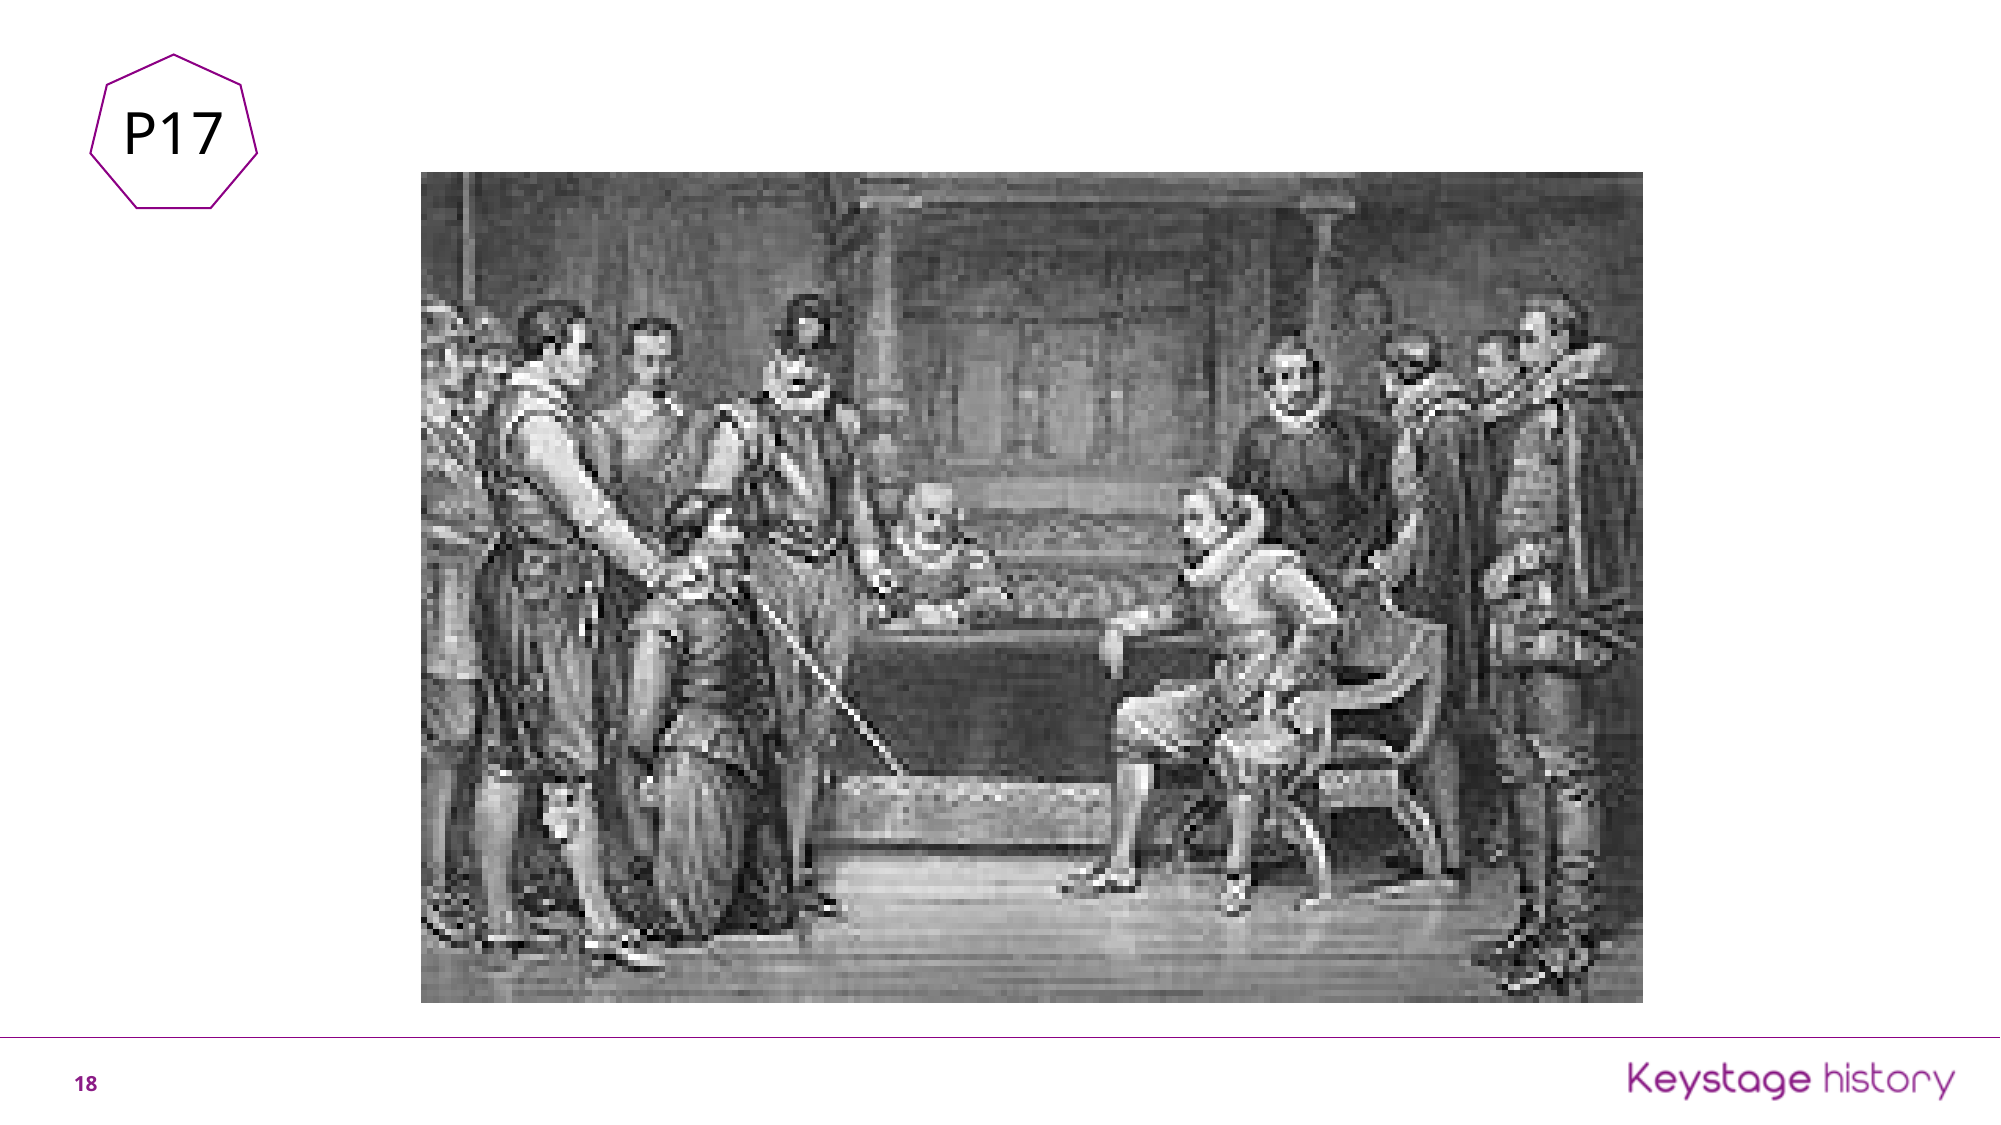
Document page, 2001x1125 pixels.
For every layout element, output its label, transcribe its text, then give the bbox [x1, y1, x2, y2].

text_box P17 [89, 53, 259, 210]
picture [1624, 1056, 1963, 1104]
picture [421, 172, 1643, 1003]
